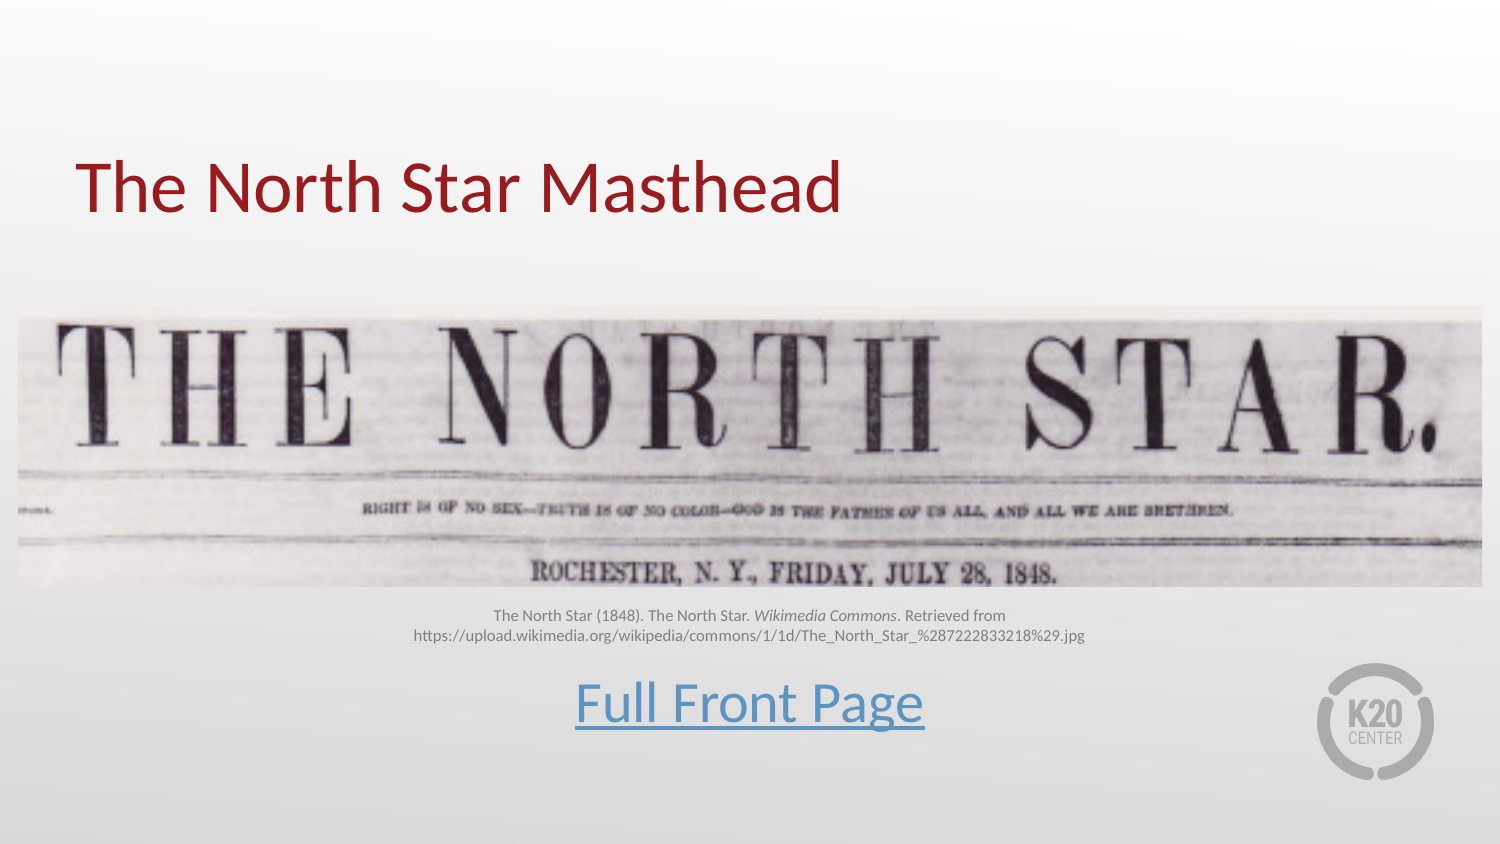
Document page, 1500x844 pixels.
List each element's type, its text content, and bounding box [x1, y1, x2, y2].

title The North Star Masthead [75, 86, 1425, 228]
text_box Full Front Page [526, 656, 974, 742]
text_box The North Star (1848). The North Star. Wikimedia Commons. Retrieved from https://upload.wikimedia.org/wikipedia/commons/1/1d/The_North_Star_%287222833218%29.jpg [374, 597, 1125, 653]
picture [1300, 646, 1451, 797]
picture [17, 305, 1483, 587]
